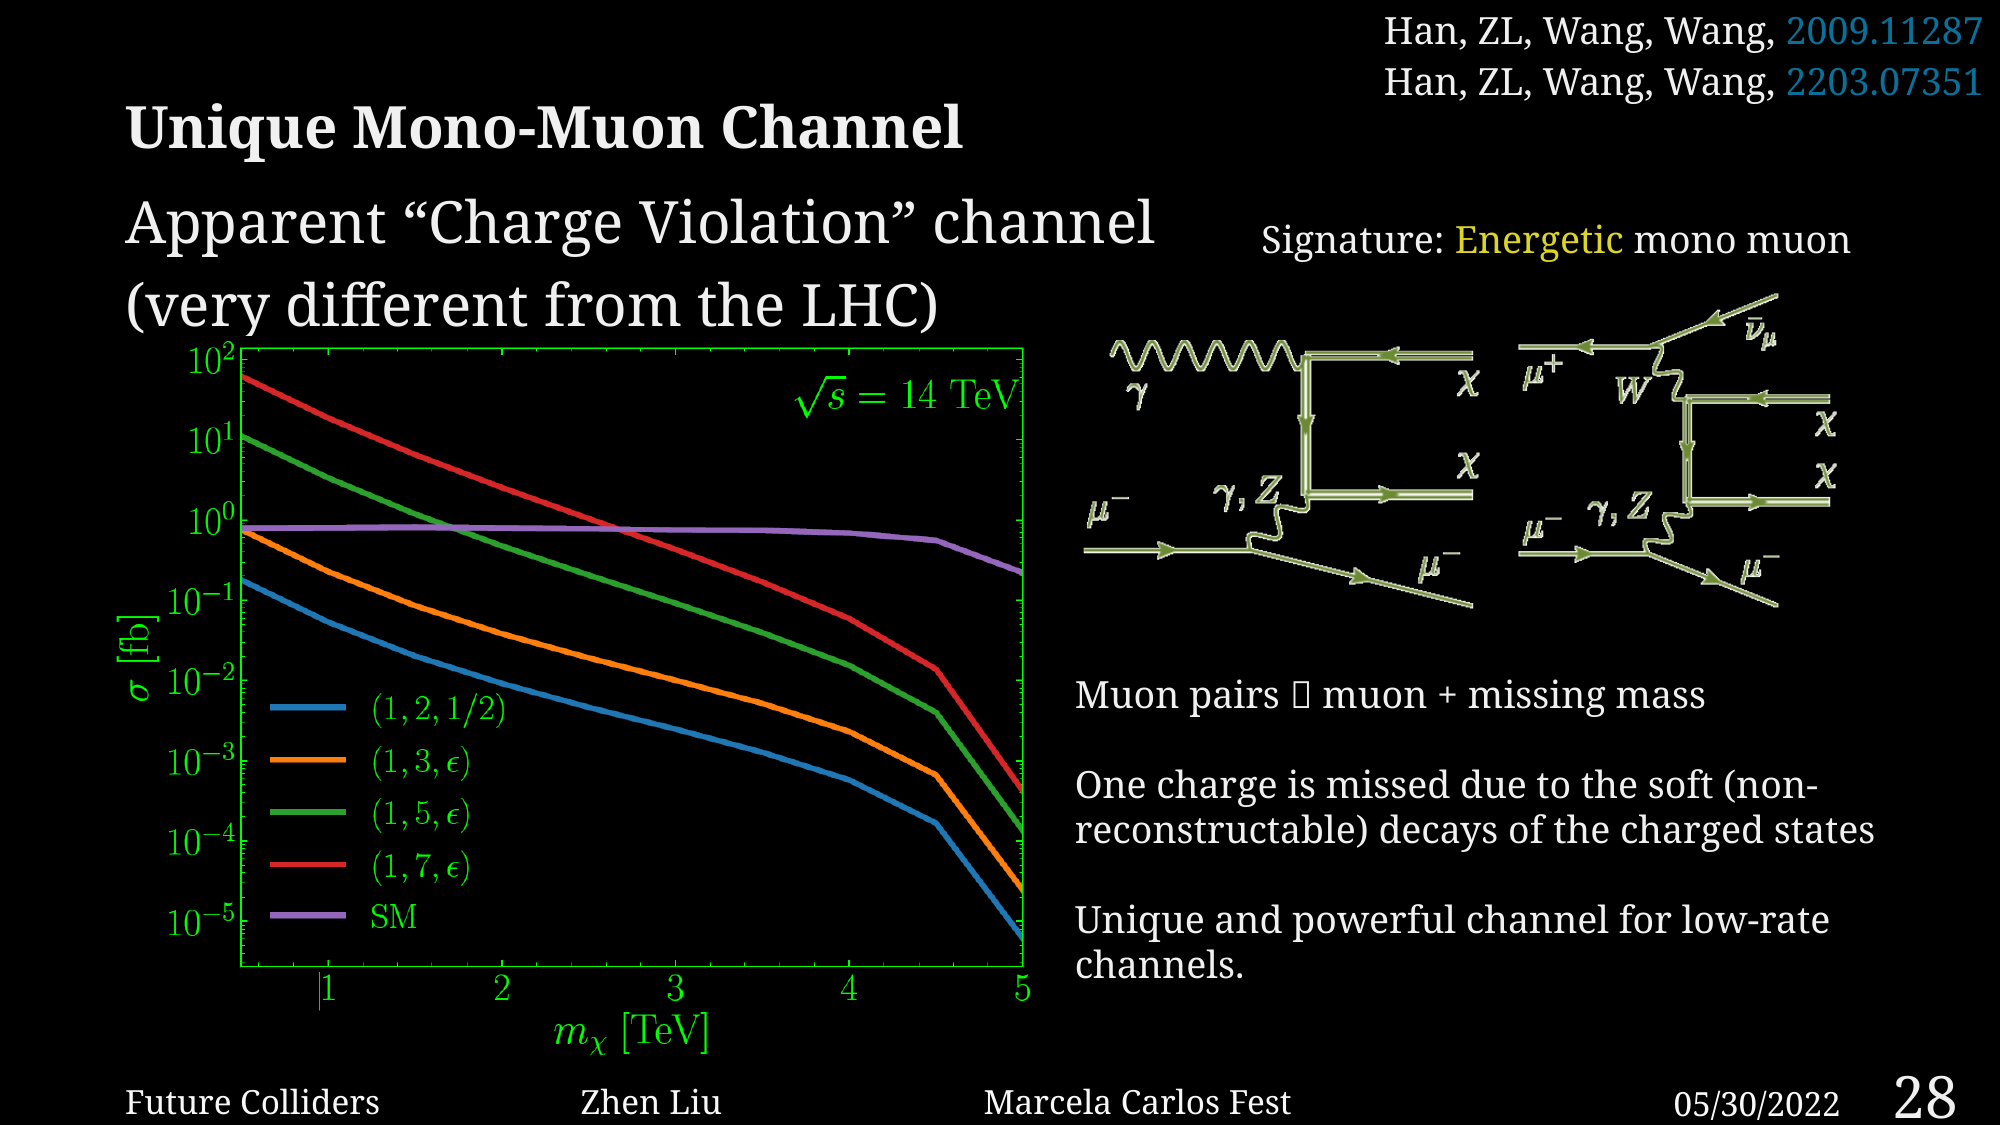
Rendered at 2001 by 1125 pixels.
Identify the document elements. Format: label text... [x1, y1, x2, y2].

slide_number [1643, 1080, 1872, 1125]
slide_number 28 [1878, 1052, 2000, 1125]
picture [108, 336, 1035, 1062]
picture [1073, 287, 1841, 615]
text_box Muon pairs  muon + missing mass One charge is missed due to the soft (non-reconstructable) decays of the charged states Unique and powerful channel for low-rate channels. [1060, 663, 1923, 994]
text_box Han, ZL, Wang, Wang, 2009.11287 Han, ZL, Wang, Wang, 2203.07351 [1368, 0, 2000, 117]
footer Future Colliders Zhen Liu Marcela Carlos Fest [109, 1082, 1644, 1125]
title Unique Mono-Muon Channel [109, 0, 1890, 169]
text_box Signature: Energetic mono muon [1246, 208, 1867, 269]
list Apparent “Charge Violation” channel (very different from the LHC) [109, 185, 1890, 1007]
